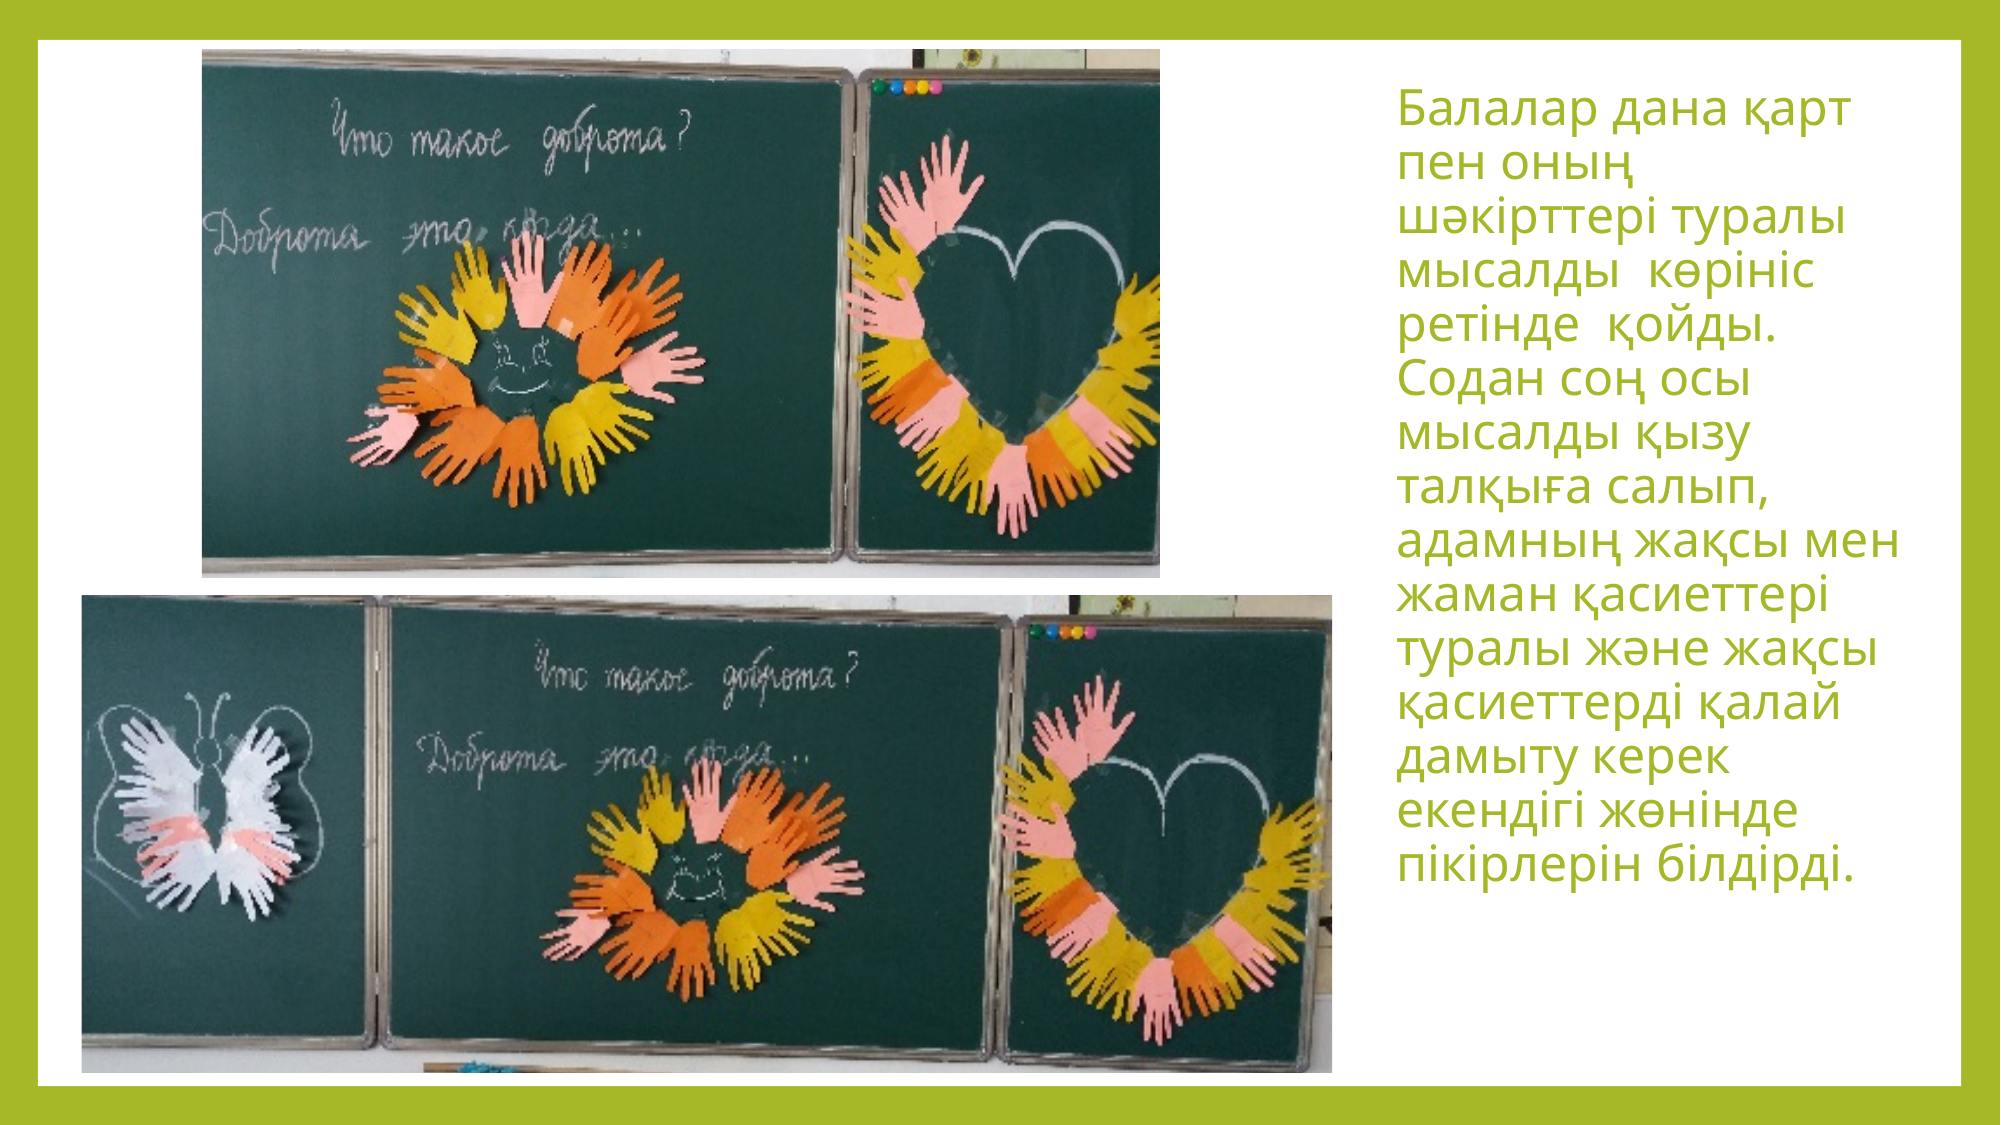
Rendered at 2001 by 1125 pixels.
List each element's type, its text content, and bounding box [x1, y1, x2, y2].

picture [81, 595, 1333, 1073]
title Балалар дана қарт пен оның шәкірттері туралы мысалды көрініс ретінде қойды. Содан соң осы мысалды қызу талқыға салып, адамның жақсы мен жаман қасиеттері туралы және жақсы қасиеттерді қалай дамыту керек екендігі жөнінде пікірлерін білдірді. [1381, 69, 1921, 966]
picture [201, 48, 1161, 579]
